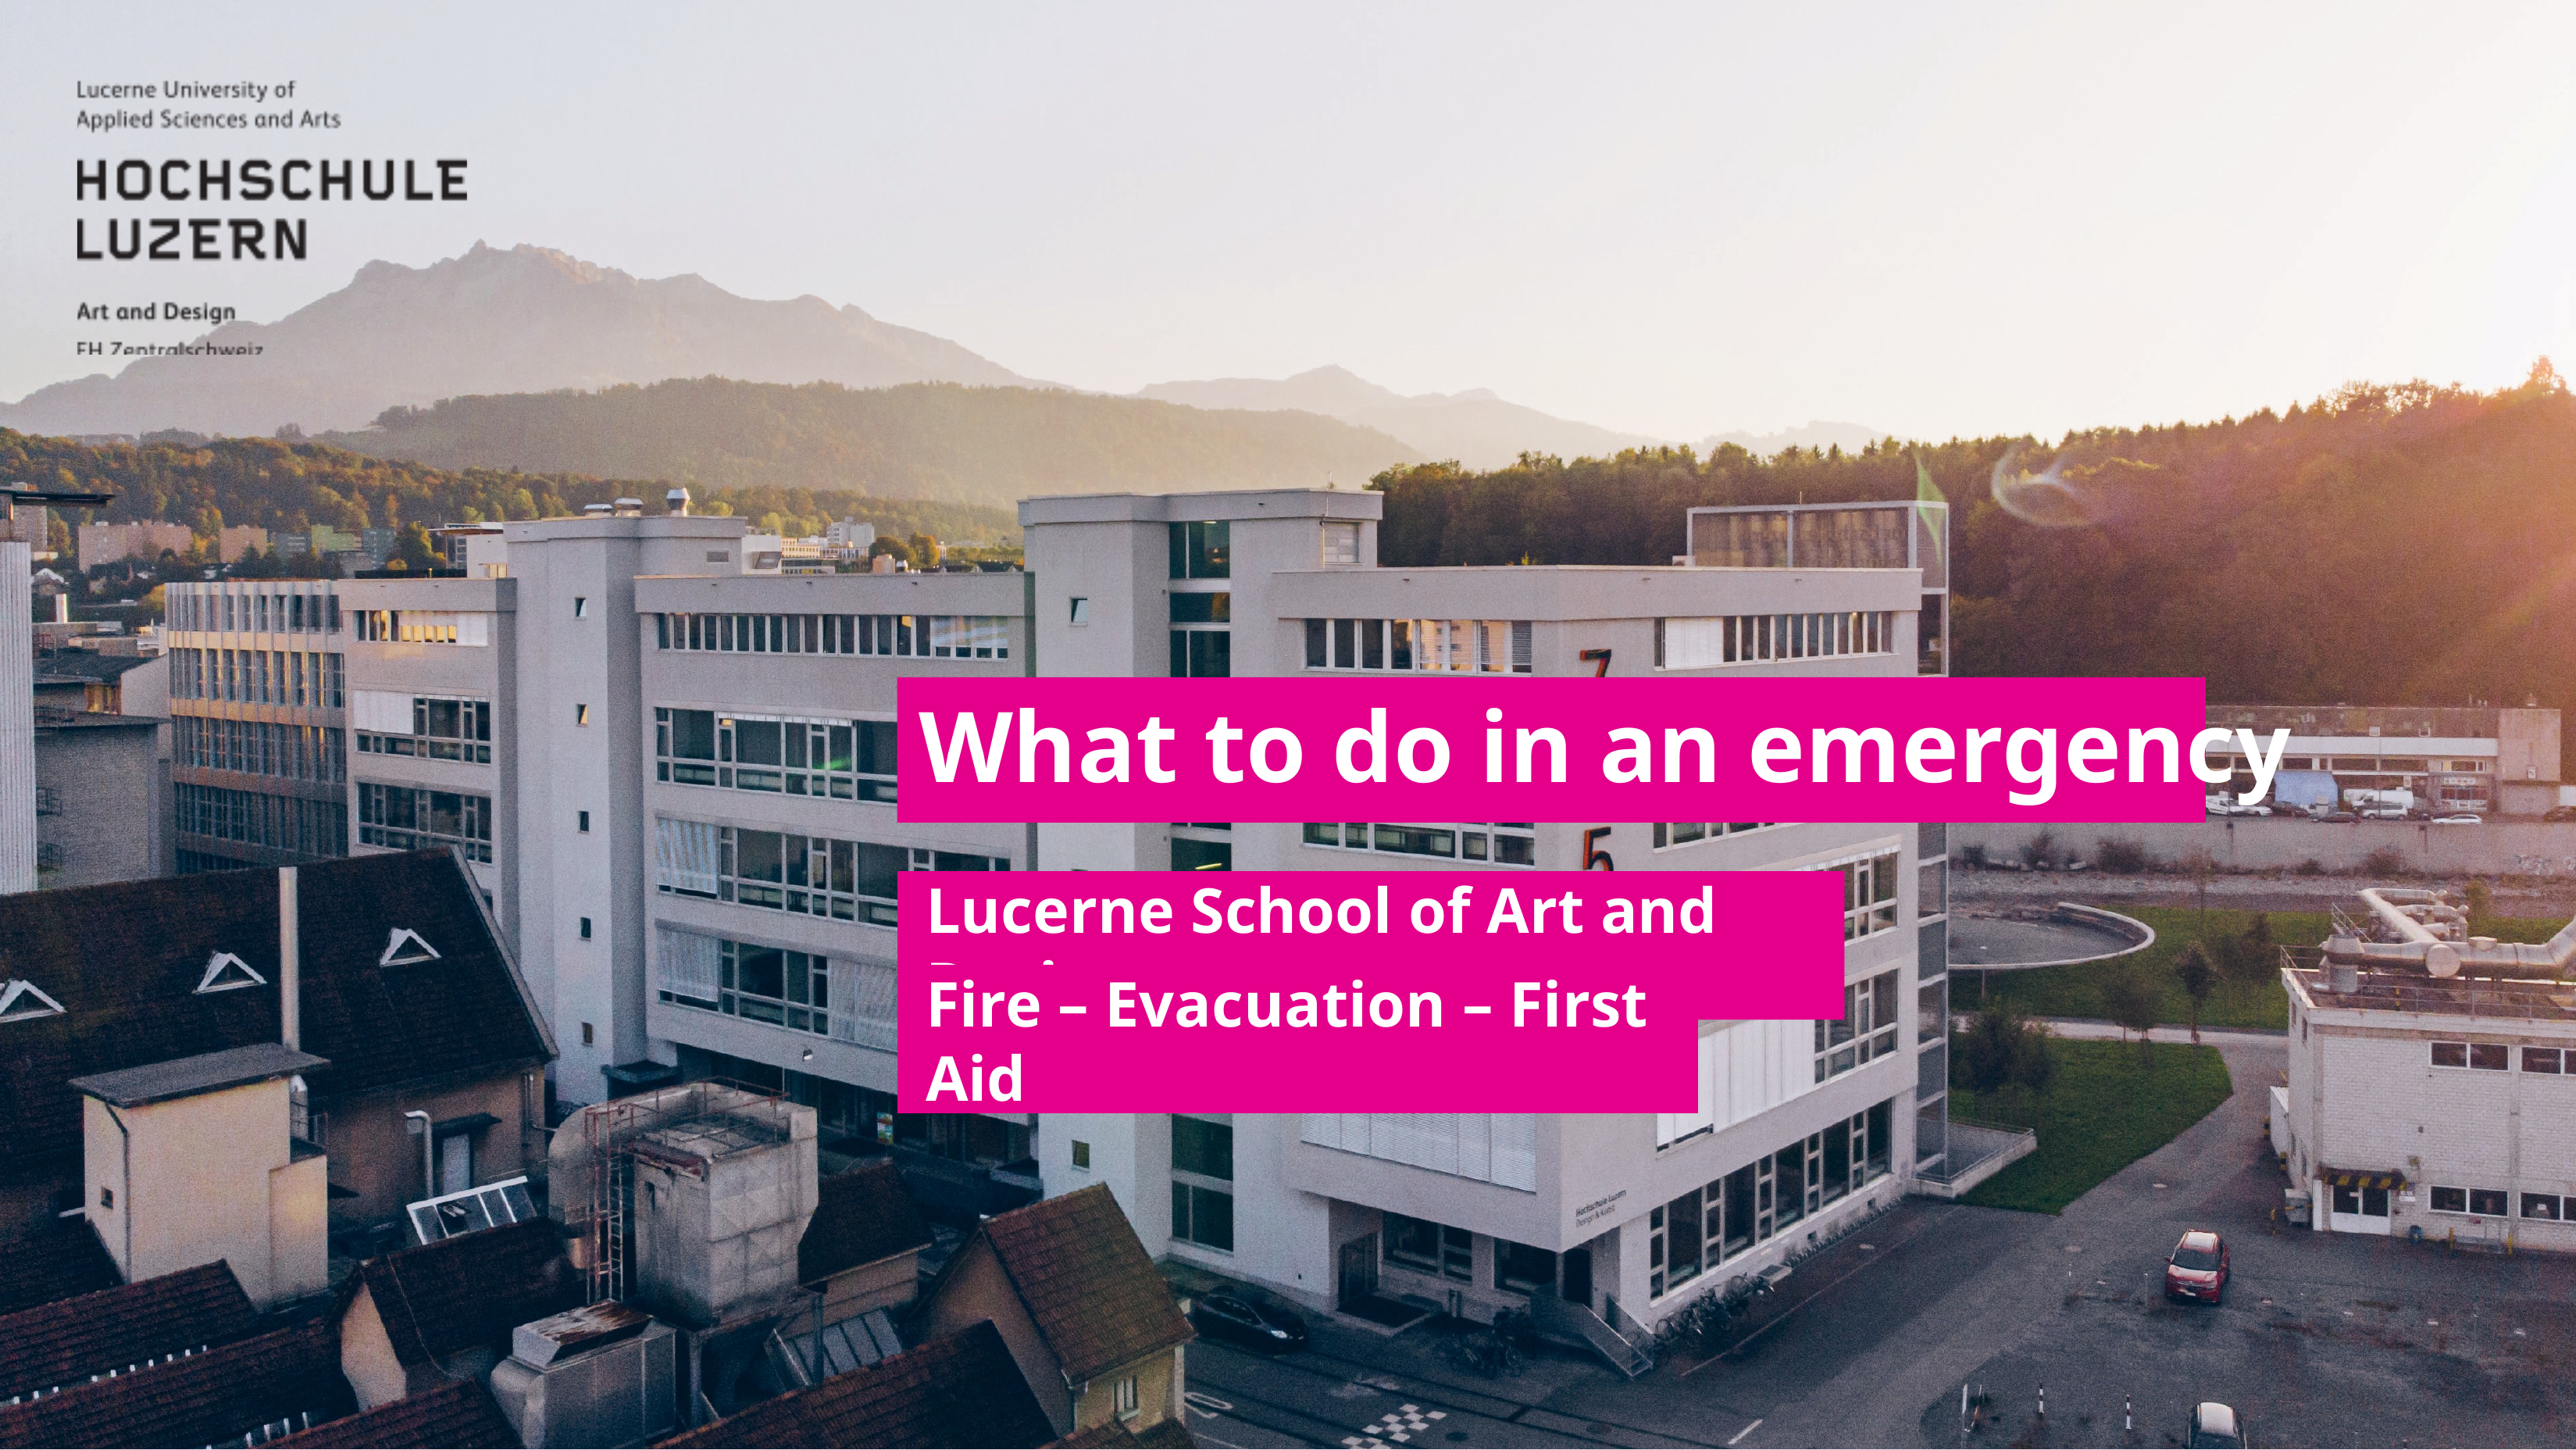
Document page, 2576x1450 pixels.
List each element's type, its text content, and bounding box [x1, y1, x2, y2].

picture [0, 0, 2576, 1449]
text_box Lucerne School of Art and Design [897, 871, 1845, 1020]
text_box What to do in an emergency [916, 684, 2443, 802]
text_box Fire – Evacuation – First Aid [897, 964, 1698, 1113]
